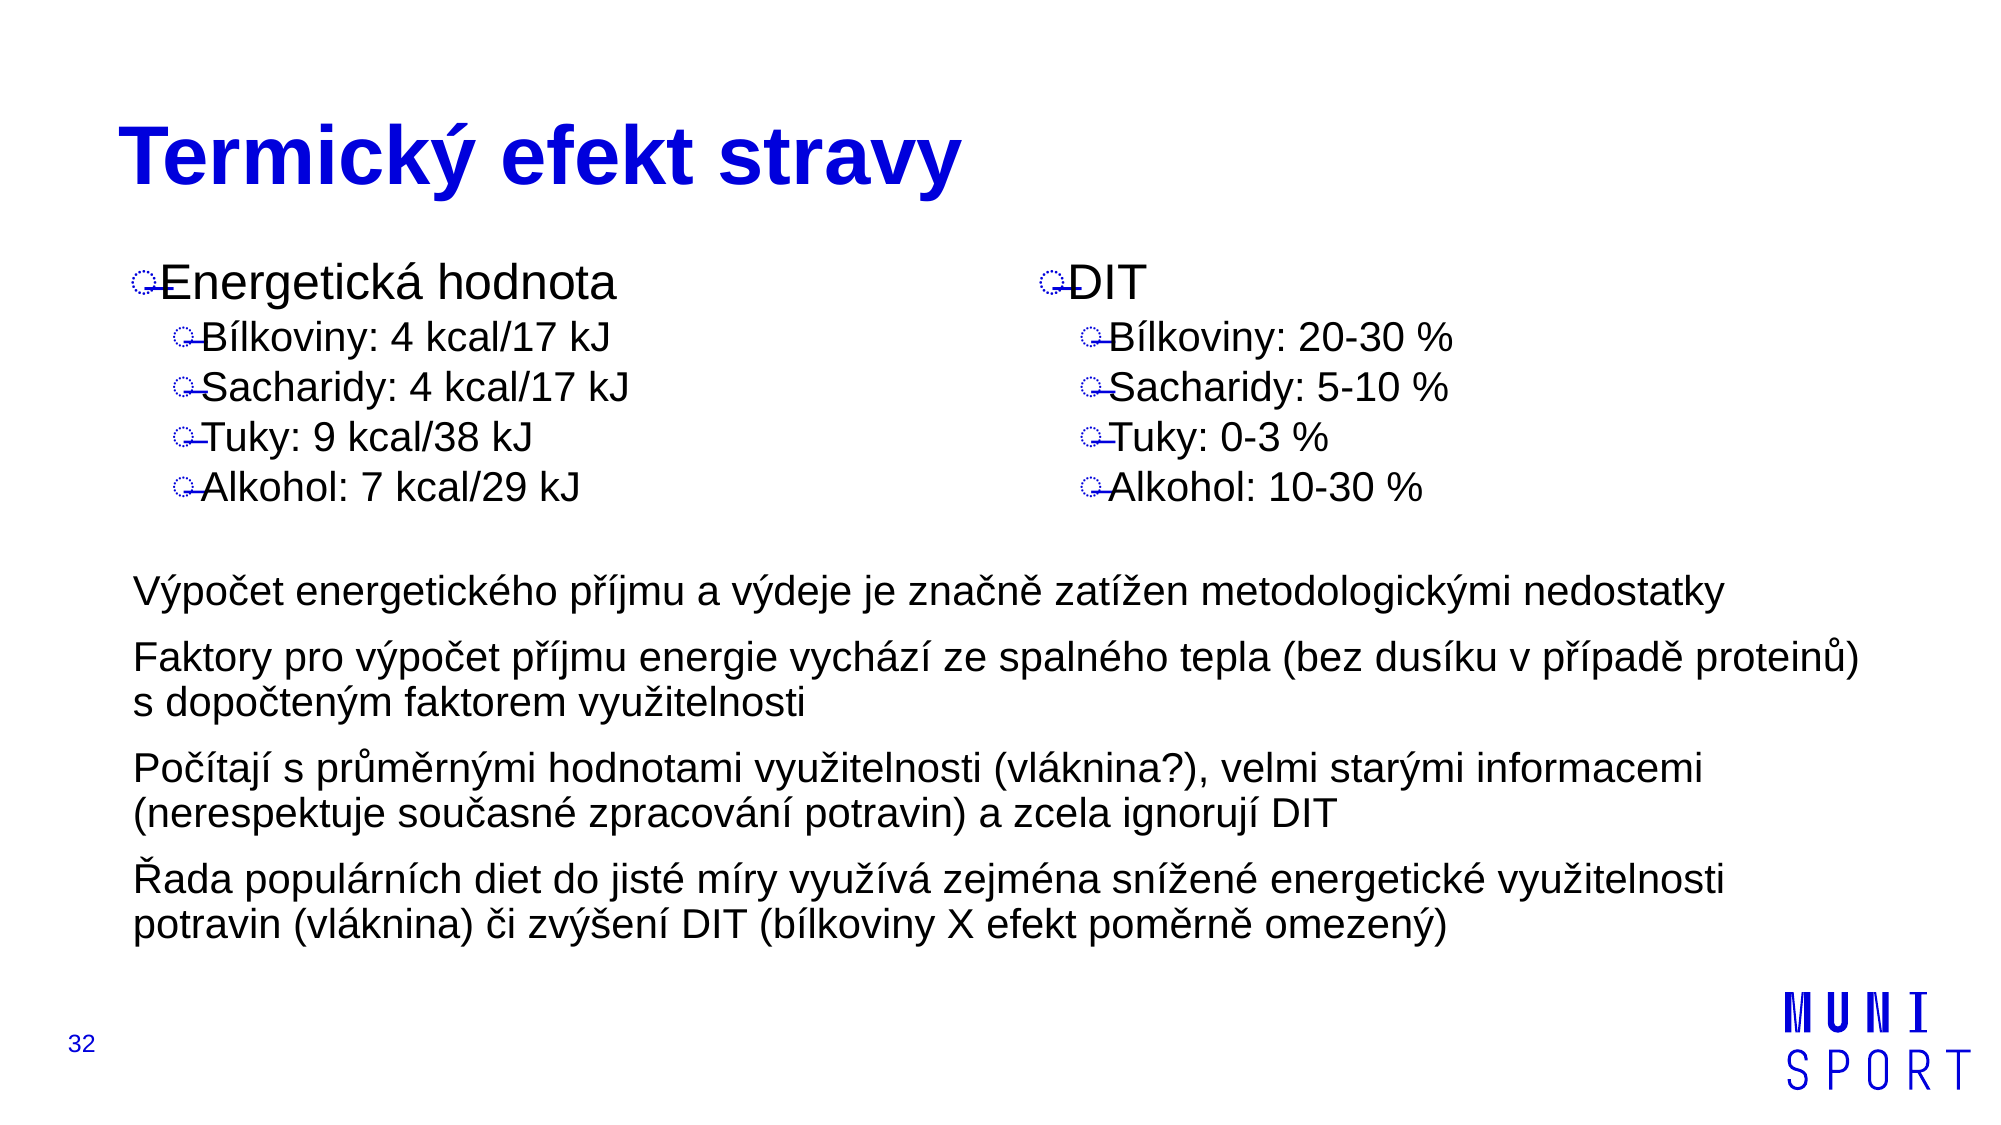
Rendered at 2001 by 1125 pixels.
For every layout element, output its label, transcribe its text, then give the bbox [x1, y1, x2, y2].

text_box Výpočet energetického příjmu a výdeje je značně zatížen metodologickými nedostatky Faktory pro výpočet příjmu energie vychází ze spalného tepla (bez dusíku v případě proteinů) s dopočteným faktorem využitelnosti Počítají s průměrnými hodnotami využitelnosti (vláknina?), velmi starými informacemi (nerespektuje současné zpracování potravin) a zcela ignorují DIT Řada populárních diet do jisté míry využívá zejména snížené energetické využitelnosti potravin (vláknina) či zvýšení DIT (bílkoviny X efekt poměrně omezený) [118, 562, 1882, 983]
list DIT Bílkoviny: 20-30 % Sacharidy: 5-10 % Tuky: 0-3 % Alkohol: 10-30 % [1025, 234, 1882, 567]
title Termický efekt stravy [118, 118, 1883, 193]
slide_number 32 [67, 1021, 110, 1063]
text_box Energetická hodnota Bílkoviny: 4 kcal/17 kJ Sacharidy: 4 kcal/17 kJ Tuky: 9 kcal/38 kJ Alkohol: 7 kcal/29 kJ [117, 234, 975, 567]
